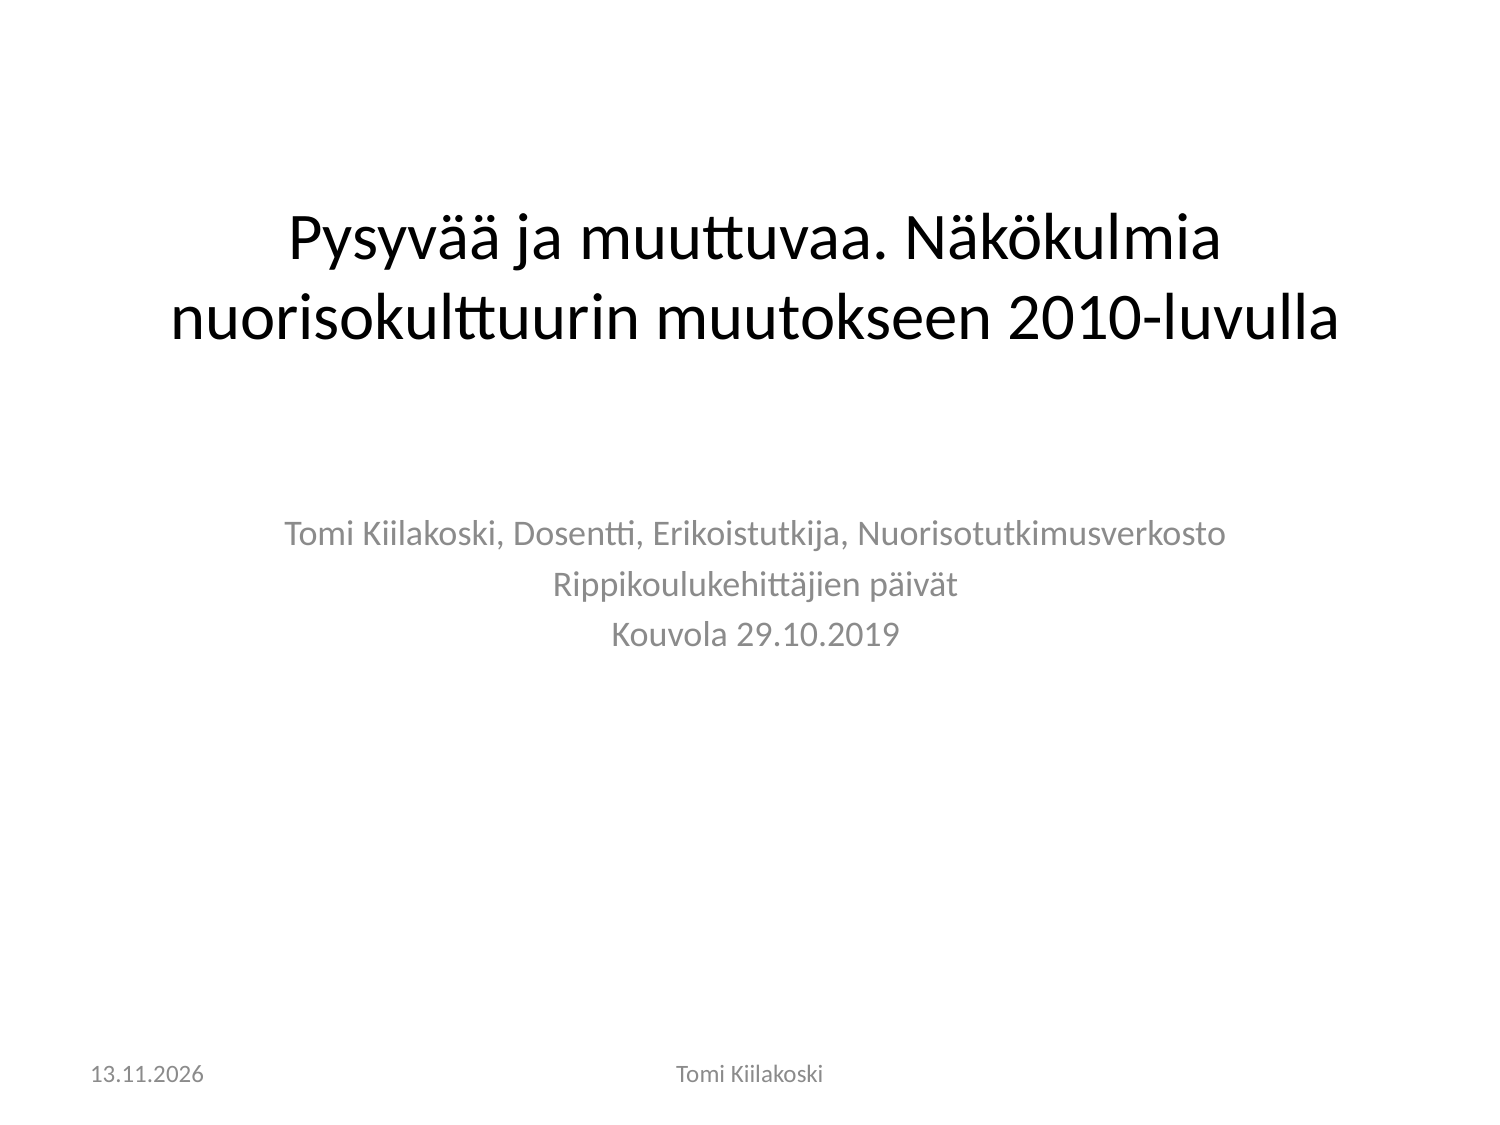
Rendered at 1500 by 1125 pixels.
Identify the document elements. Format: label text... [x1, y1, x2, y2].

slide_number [75, 1042, 425, 1103]
title Pysyvää ja muuttuvaa. Näkökulmia nuorisokulttuurin muutokseen 2010-luvulla [76, 90, 1436, 408]
subtitle Tomi Kiilakoski, Dosentti, Erikoistutkija, Nuorisotutkimusverkosto Rippikoulukehittäjien päivät Kouvola 29.10.2019 [76, 408, 1436, 669]
footer Tomi Kiilakoski [512, 1042, 988, 1103]
